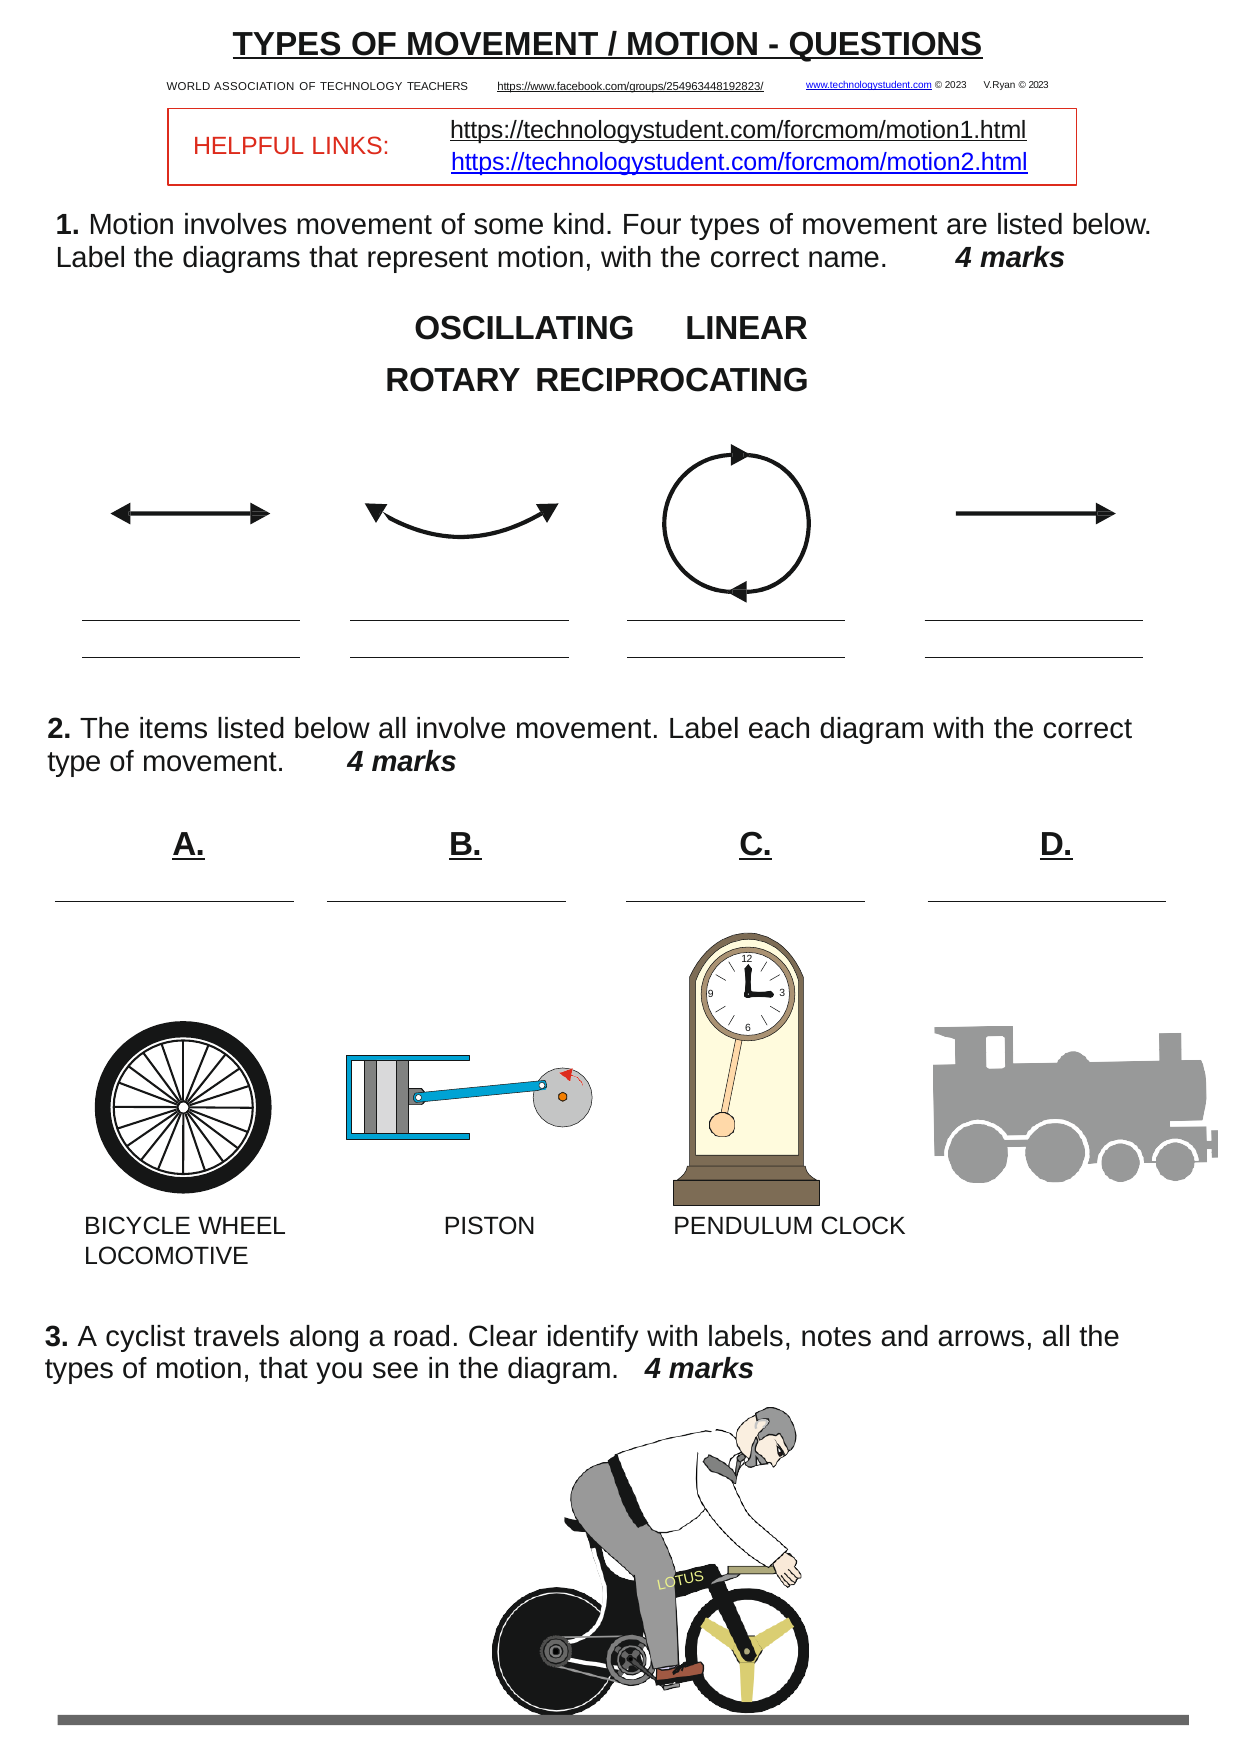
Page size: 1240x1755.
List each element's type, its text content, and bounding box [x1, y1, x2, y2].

text_box [662, 444, 811, 603]
text_box [364, 503, 559, 540]
text_box 1. Motion involves movement of some kind. Four types of movement are listed below. Label the diagrams that represent motion, with the correct name. 4 marks OSCILLATING LINEAR ROTARY RECIPROCATING [53, 202, 1194, 399]
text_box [672, 932, 820, 1206]
text_box https://technologystudent.com/forcmom/motion1.html https://technologystudent.com/forcmom/motion2.html [450, 109, 1040, 176]
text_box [94, 1020, 272, 1194]
text_box 2. The items listed below all involve movement. Label each diagram with the correct type of movement. 4 marks A. B. C. D. [45, 707, 1192, 863]
picture [933, 1025, 1218, 1183]
text_box [57, 1714, 1189, 1726]
text_box [110, 502, 271, 525]
text_box [168, 108, 1077, 186]
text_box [714, 961, 781, 1026]
text_box BICYCLE WHEEL PISTON PENDULUM CLOCK LOCOMOTIVE 3. A cyclist travels along a road. Clear identify with labels, notes and arrows, all the types of motion, that you see in the diagram. 4 marks [42, 1207, 1190, 1385]
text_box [346, 1055, 593, 1140]
text_box TYPES OF MOVEMENT / MOTION - QUESTIONS WORLD ASSOCIATION OF TECHNOLOGY TEACHERS https://www.facebook.com/groups/254963448192823/ www.technologystudent.com © 2023 V.Ryan © 2023 [137, 19, 1073, 94]
text_box [955, 502, 1116, 525]
picture [491, 1407, 809, 1716]
